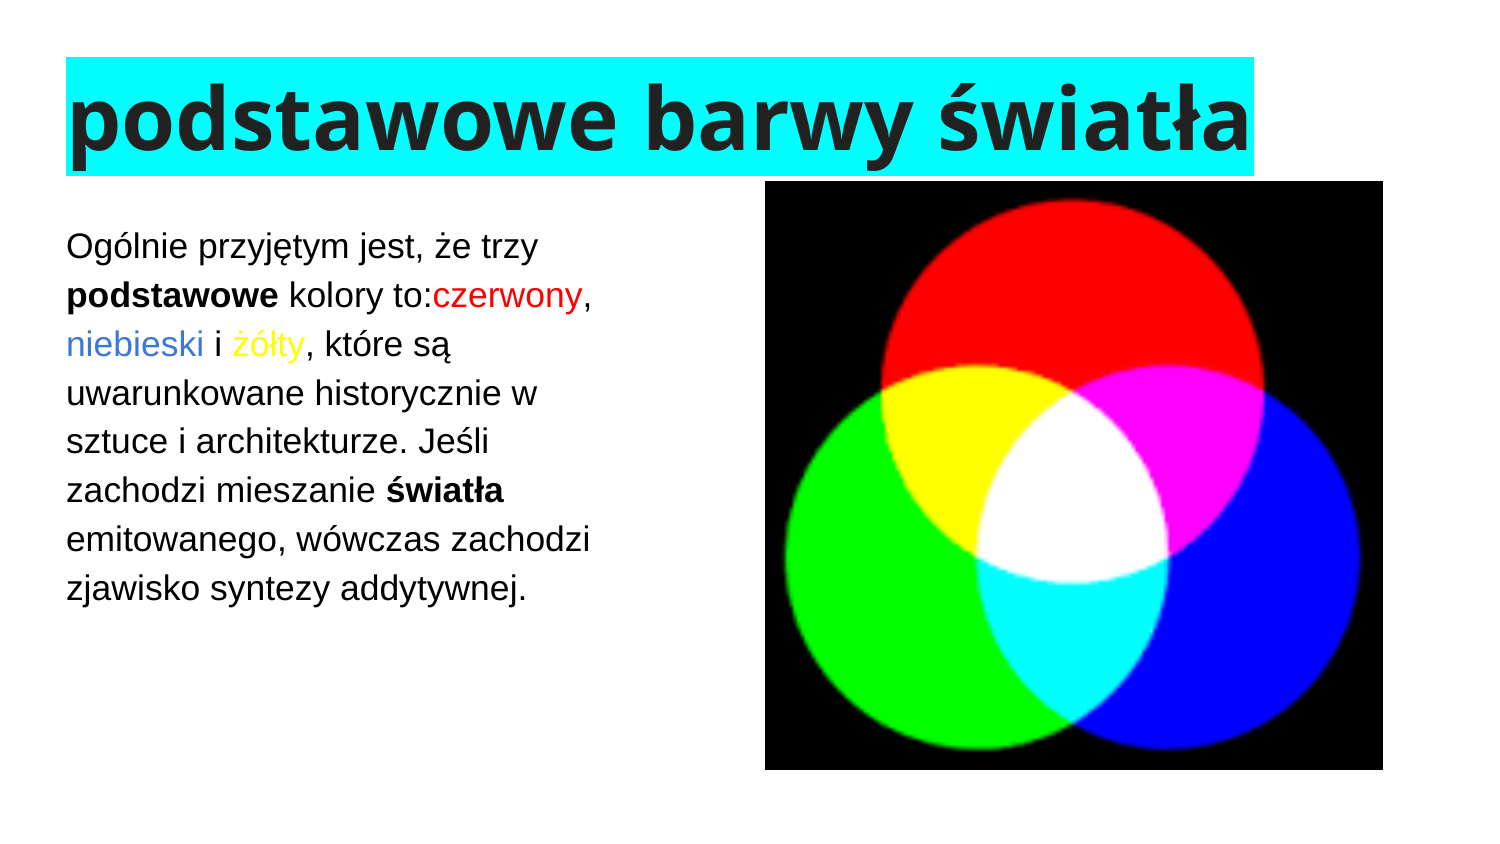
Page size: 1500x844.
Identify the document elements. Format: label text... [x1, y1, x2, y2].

picture [765, 181, 1384, 770]
list Ogólnie przyjętym jest, że trzy podstawowe kolory to:czerwony, niebieski i żółty, które są uwarunkowane historycznie w sztuce i architekturze. Jeśli zachodzi mieszanie światła emitowanego, wówczas zachodzi zjawisko syntezy addytywnej. [51, 201, 616, 750]
title podstawowe barwy światła [51, 48, 1449, 180]
